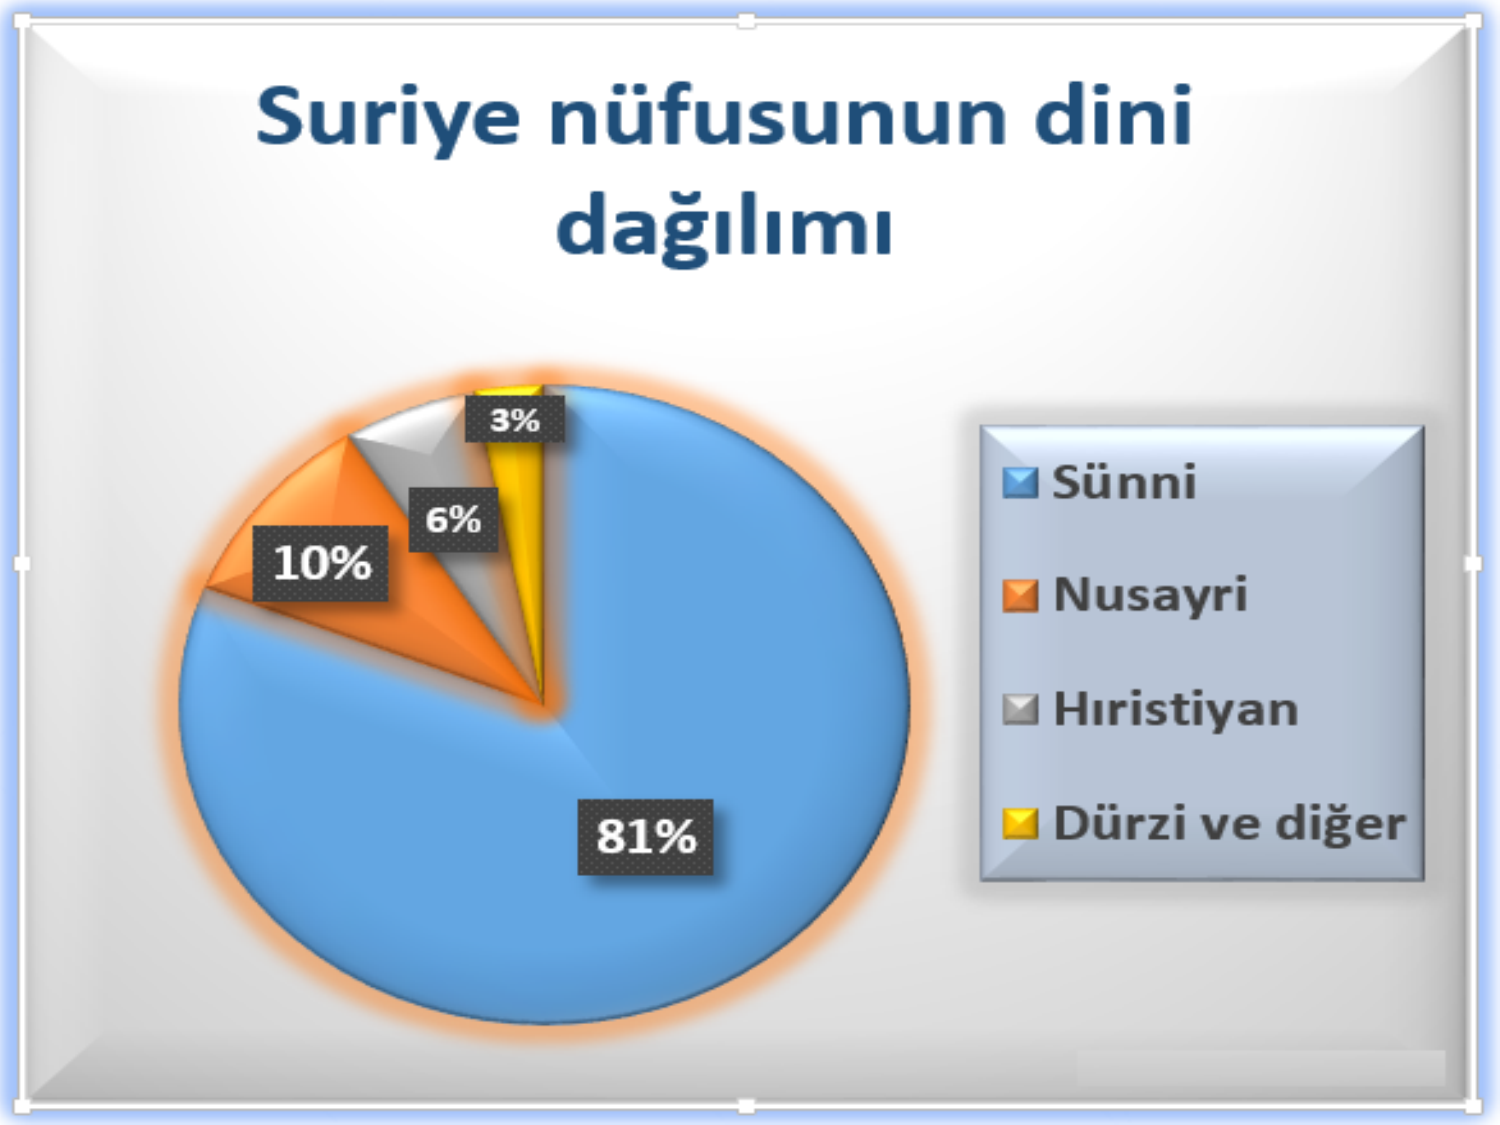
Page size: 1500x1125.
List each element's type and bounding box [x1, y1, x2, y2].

list [0, 0, 1500, 1125]
